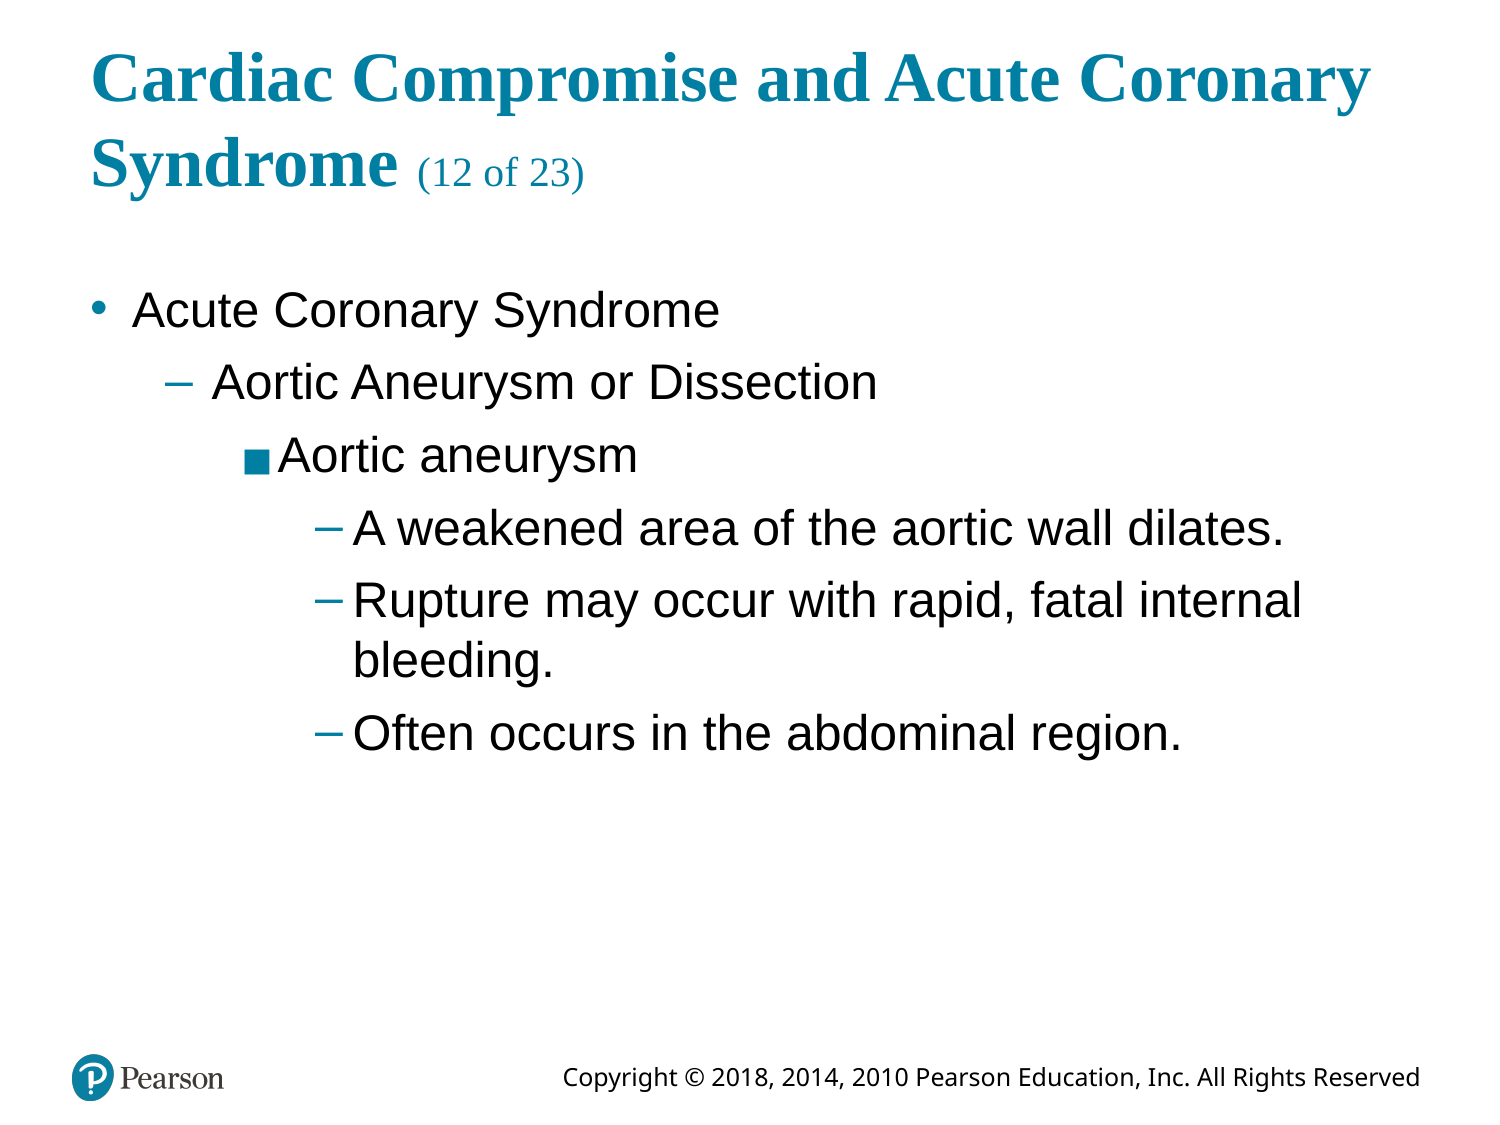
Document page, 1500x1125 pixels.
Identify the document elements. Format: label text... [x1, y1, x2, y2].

picture [72, 1054, 88, 1070]
title Cardiac Compromise and Acute Coronary Syndrome (12 of 23) [75, 35, 1425, 216]
picture [98, 1054, 224, 1101]
list Acute Coronary Syndrome Aortic Aneurysm or Dissection Aortic aneurysm A weakened area of the aortic wall dilates. Rupture may occur with rapid, fatal internal bleeding. Often occurs in the abdominal region. [75, 262, 1425, 1005]
picture [72, 1087, 83, 1101]
picture [80, 1063, 106, 1088]
